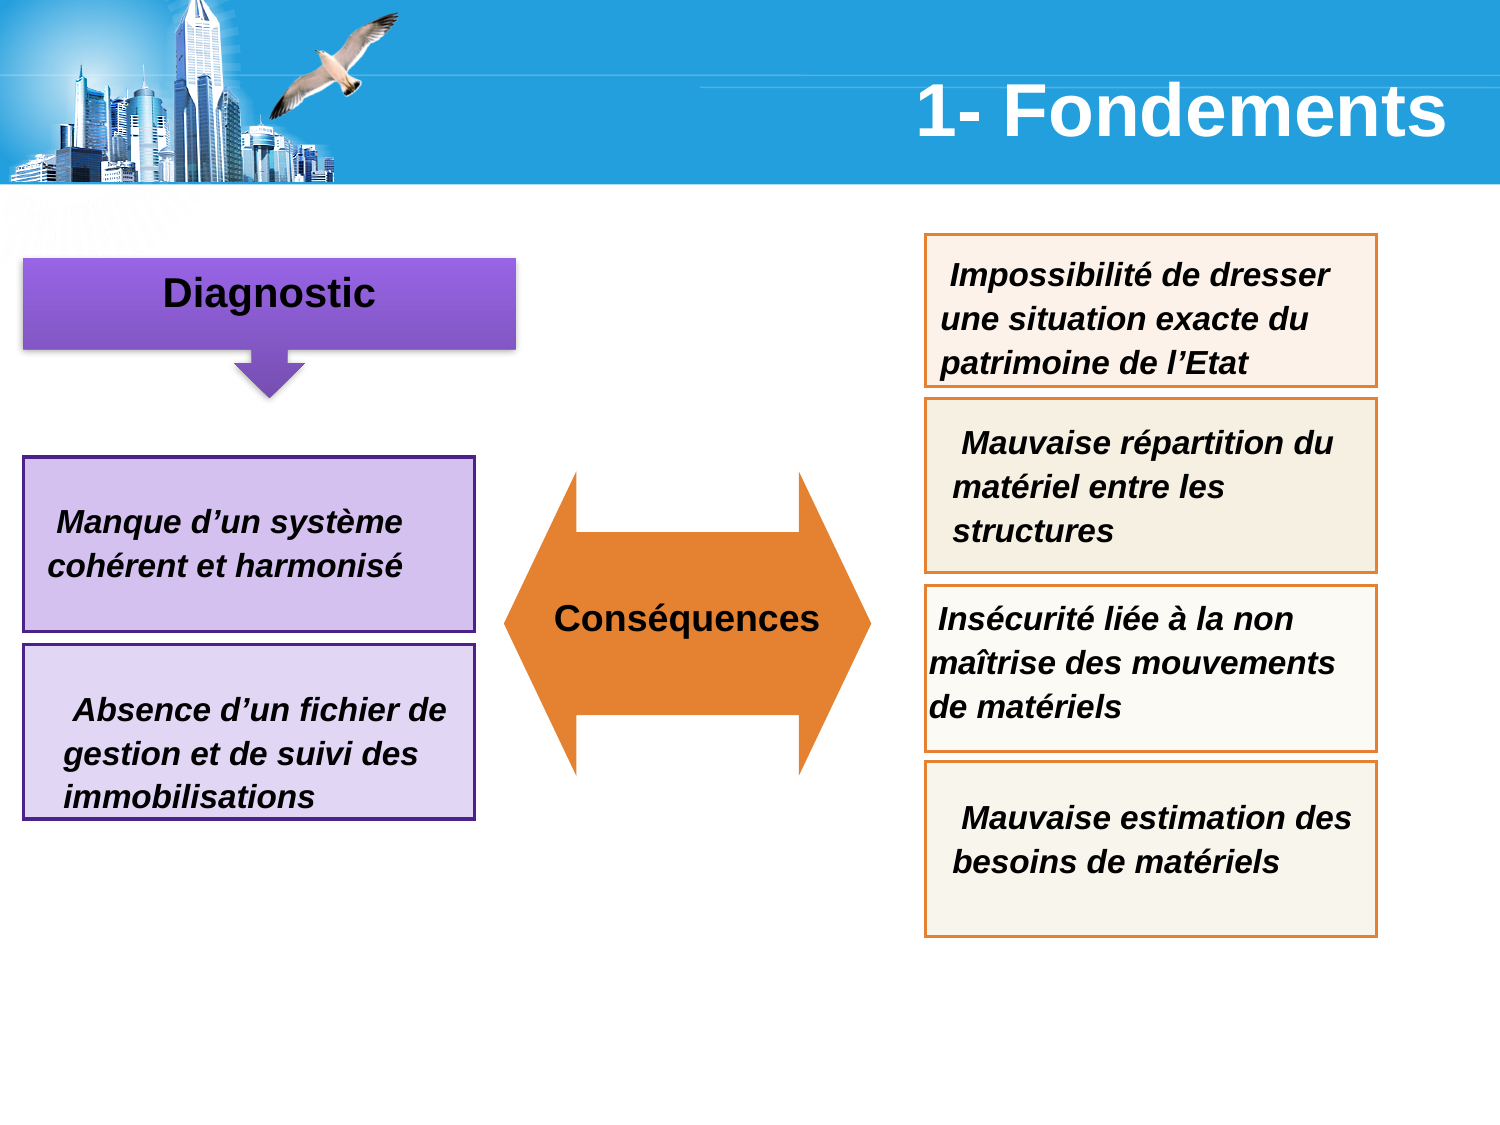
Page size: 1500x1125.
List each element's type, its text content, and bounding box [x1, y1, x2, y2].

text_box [503, 470, 872, 777]
text_box Diagnostic [23, 257, 516, 399]
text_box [925, 398, 1377, 574]
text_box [23, 456, 475, 632]
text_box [913, 585, 1377, 753]
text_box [23, 644, 475, 826]
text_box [925, 234, 1395, 391]
title 1- Fondements [849, 30, 1485, 182]
picture [0, 0, 399, 275]
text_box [925, 761, 1384, 937]
